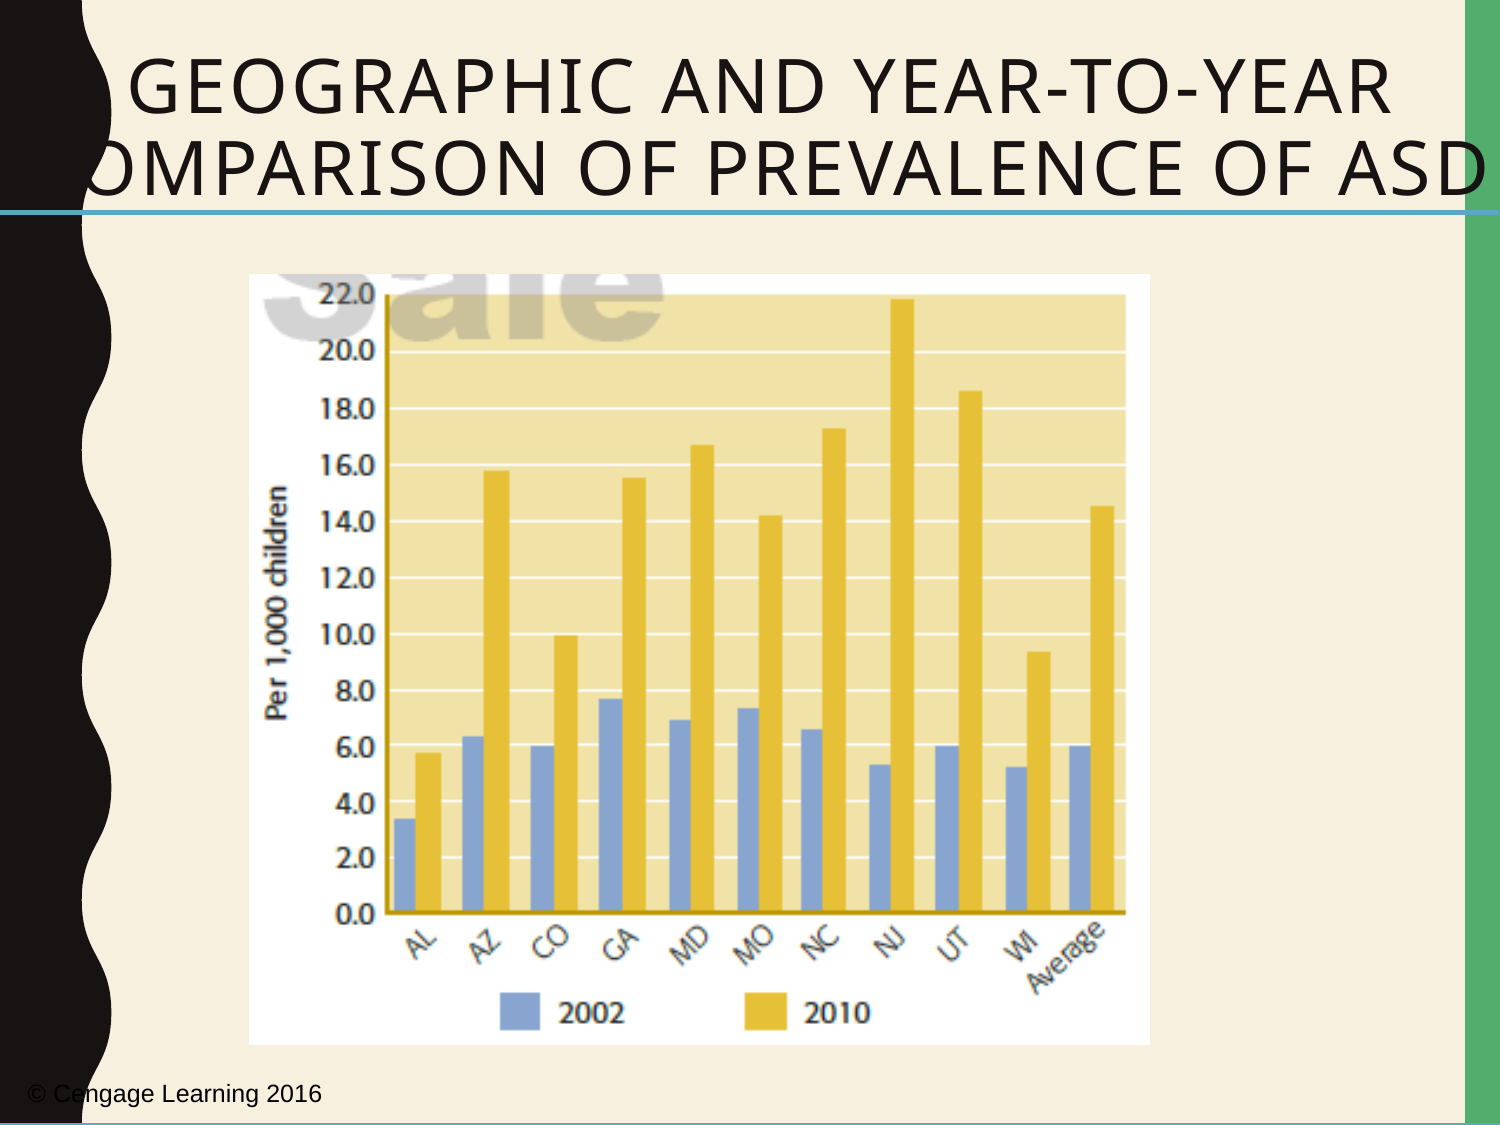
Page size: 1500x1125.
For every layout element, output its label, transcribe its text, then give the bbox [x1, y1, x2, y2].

picture [249, 274, 1150, 1046]
title Geographic and Year-to-Year Comparison of Prevalence of ASD [12, 12, 1500, 248]
